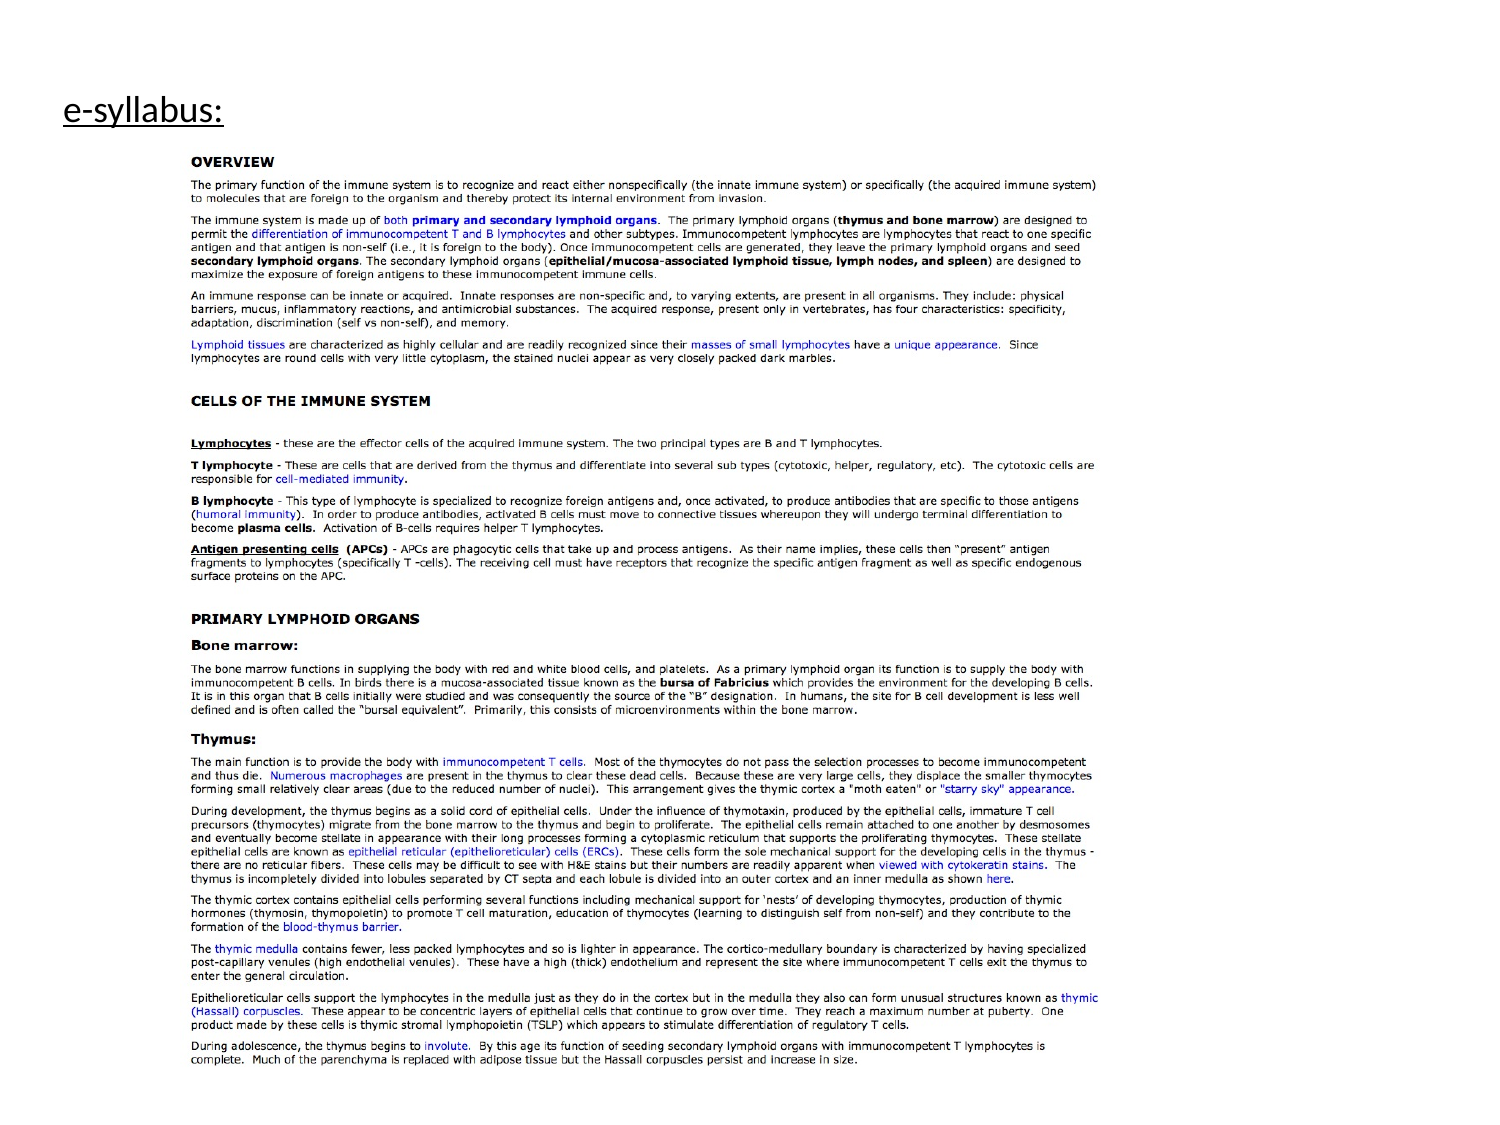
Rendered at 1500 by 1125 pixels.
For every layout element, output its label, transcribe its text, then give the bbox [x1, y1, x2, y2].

text_box e-syllabus: [48, 77, 239, 138]
picture [180, 146, 1114, 1074]
